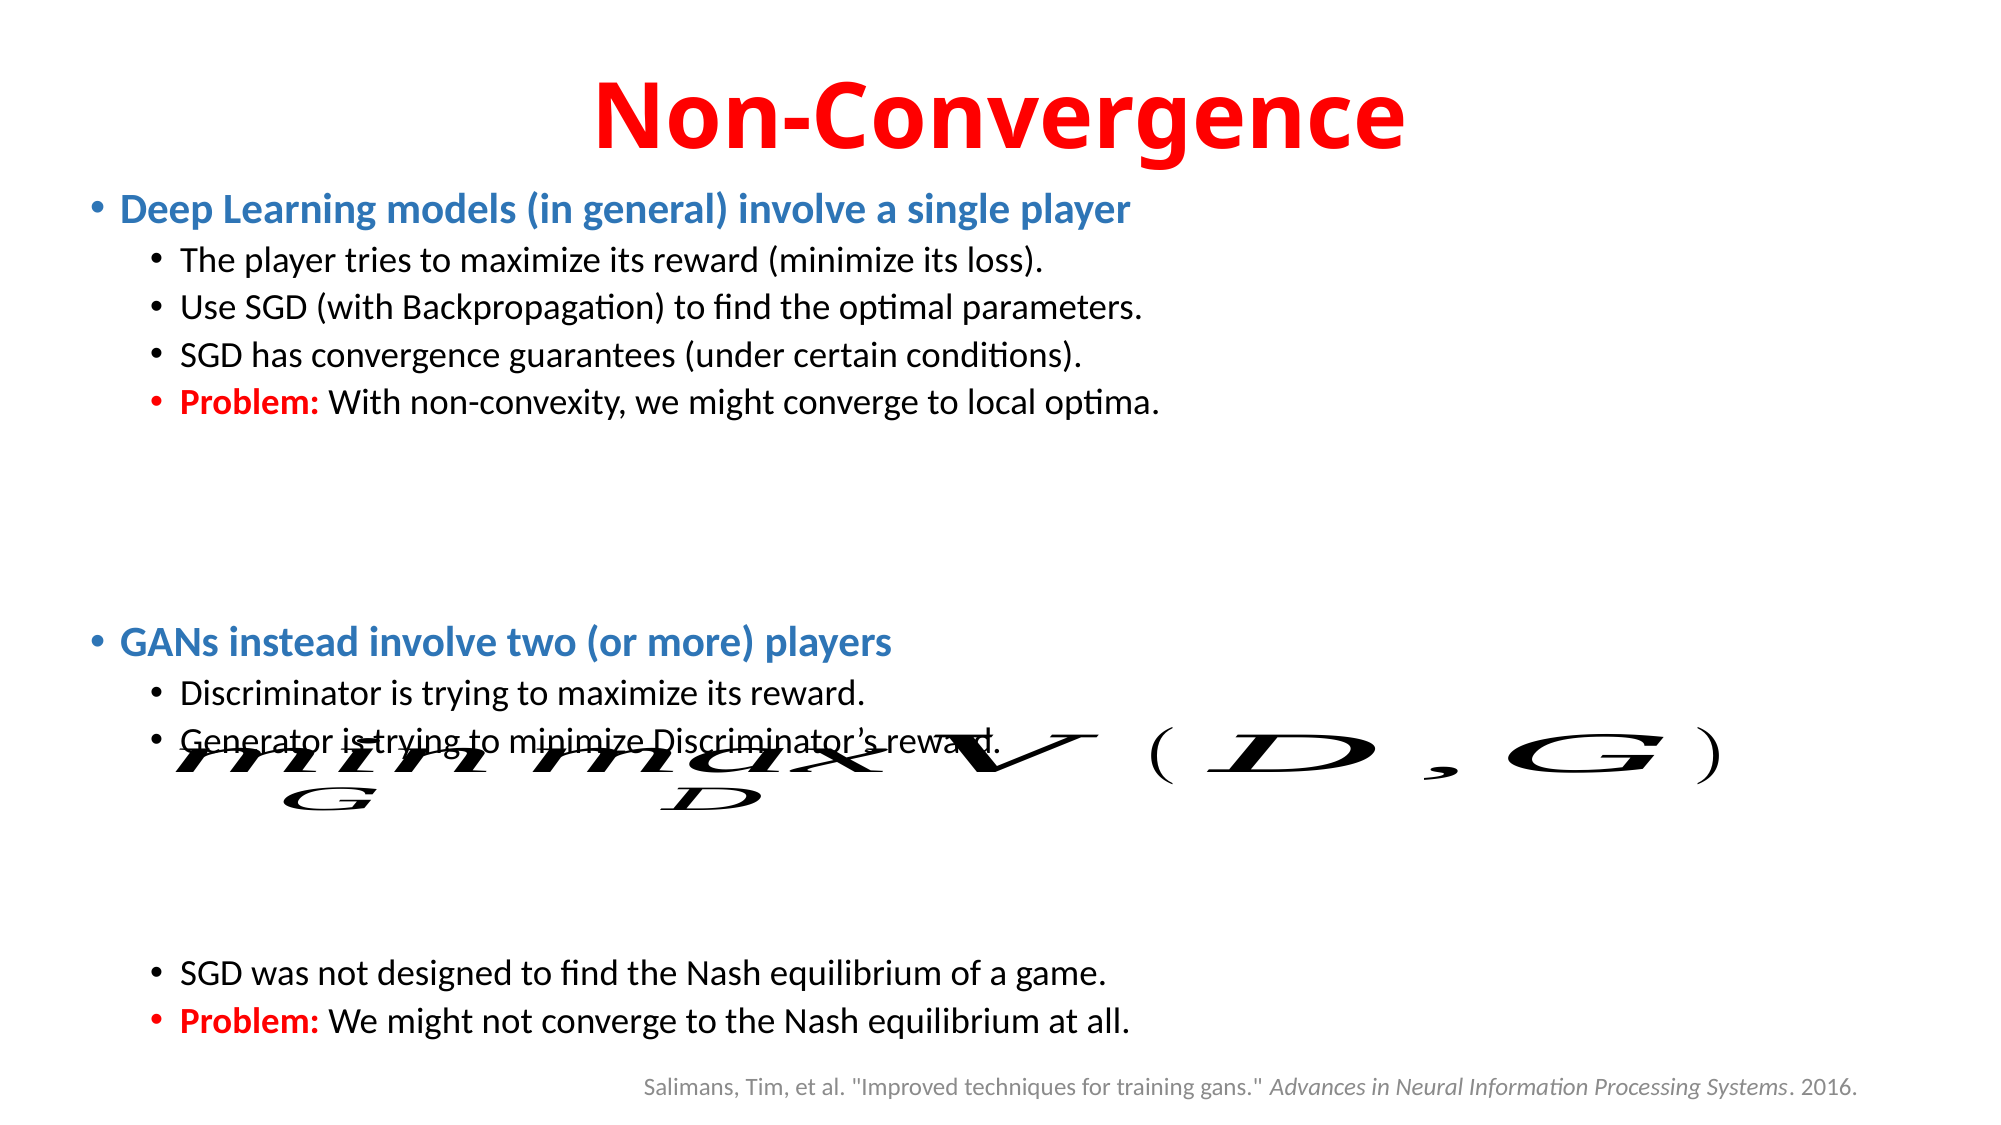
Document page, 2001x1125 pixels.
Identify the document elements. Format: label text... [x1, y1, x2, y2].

footer Salimans, Tim, et al. "Improved techniques for training gans." Advances in Neural Information Processing Systems. 2016. [148, 1055, 1874, 1116]
title Non-Convergence [137, 59, 1863, 179]
